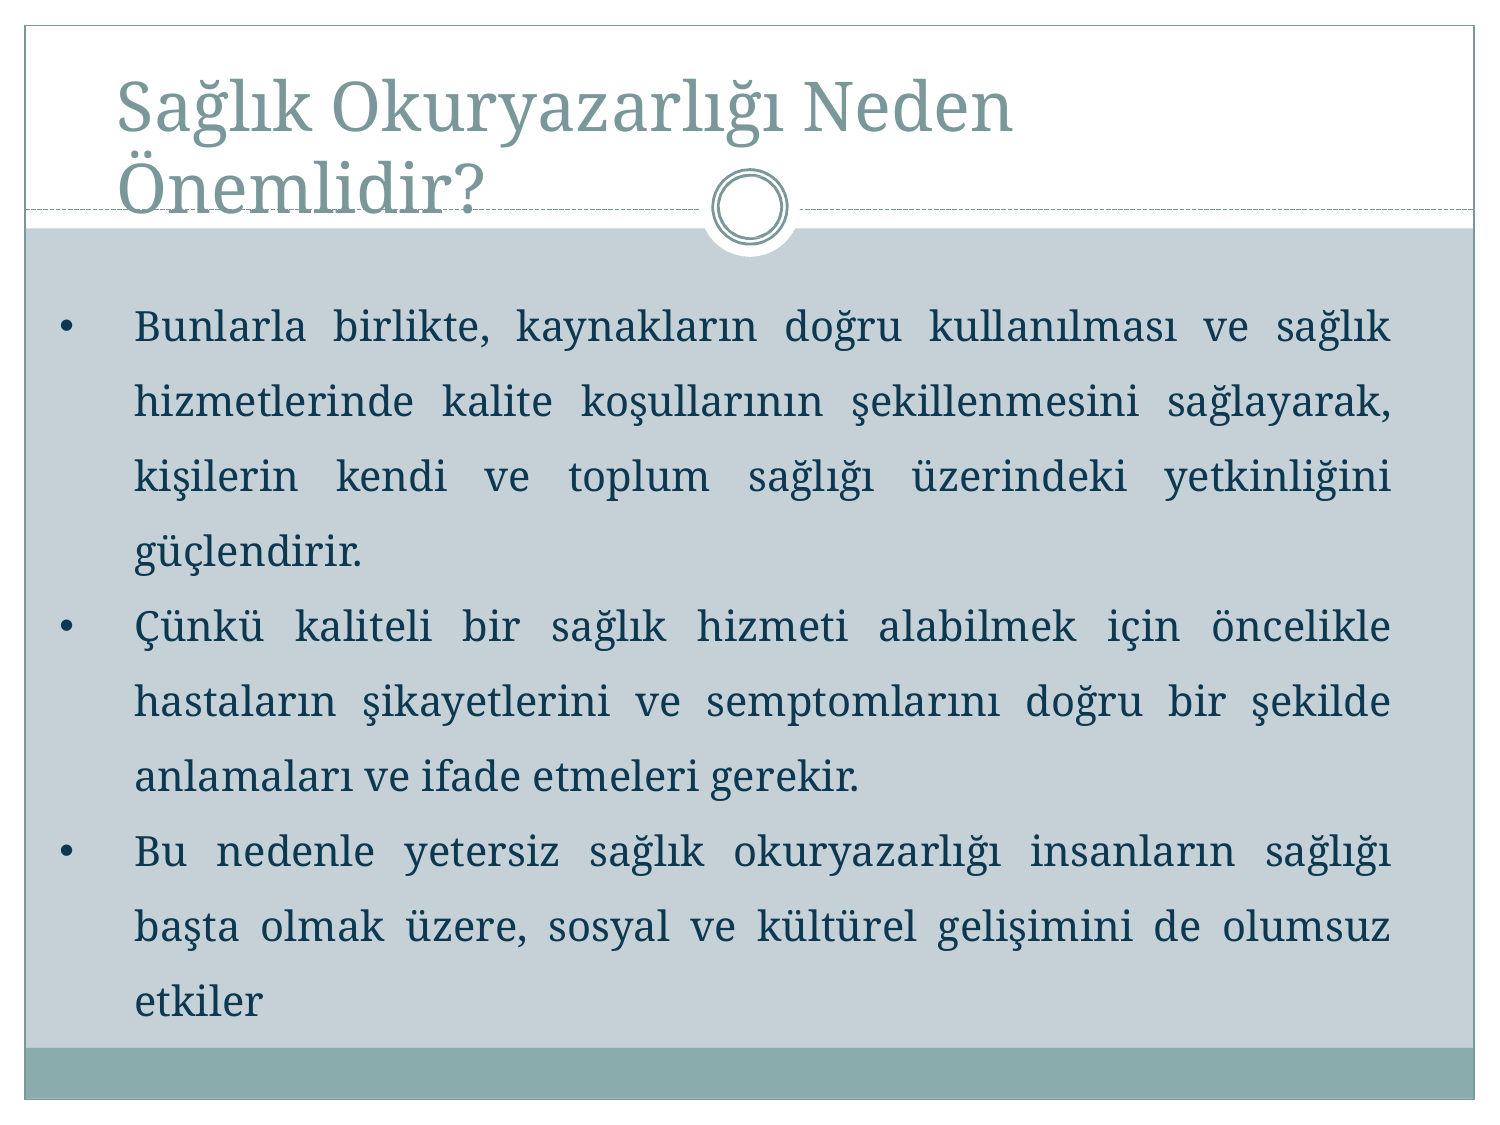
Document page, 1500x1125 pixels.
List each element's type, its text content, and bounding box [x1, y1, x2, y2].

title Sağlık Okuryazarlığı Neden Önemlidir? [116, 62, 1393, 242]
list Bunlarla birlikte, kaynakların doğru kullanılması ve sağlık hizmetlerinde kalite koşullarının şekillenmesini sağlayarak, kişilerin kendi ve toplum sağlığı üzerindeki yetkinliğini güçlendirir. Çünkü kaliteli bir sağlık hizmeti alabilmek için öncelikle hastaların şikayetlerini ve semptomlarını doğru bir şekilde anlamaları ve ifade etmeleri gerekir. Bu nedenle yetersiz sağlık okuryazarlığı insanların sağlığı başta olmak üzere, sosyal ve kültürel gelişimini de olumsuz etkiler [59, 275, 1393, 872]
